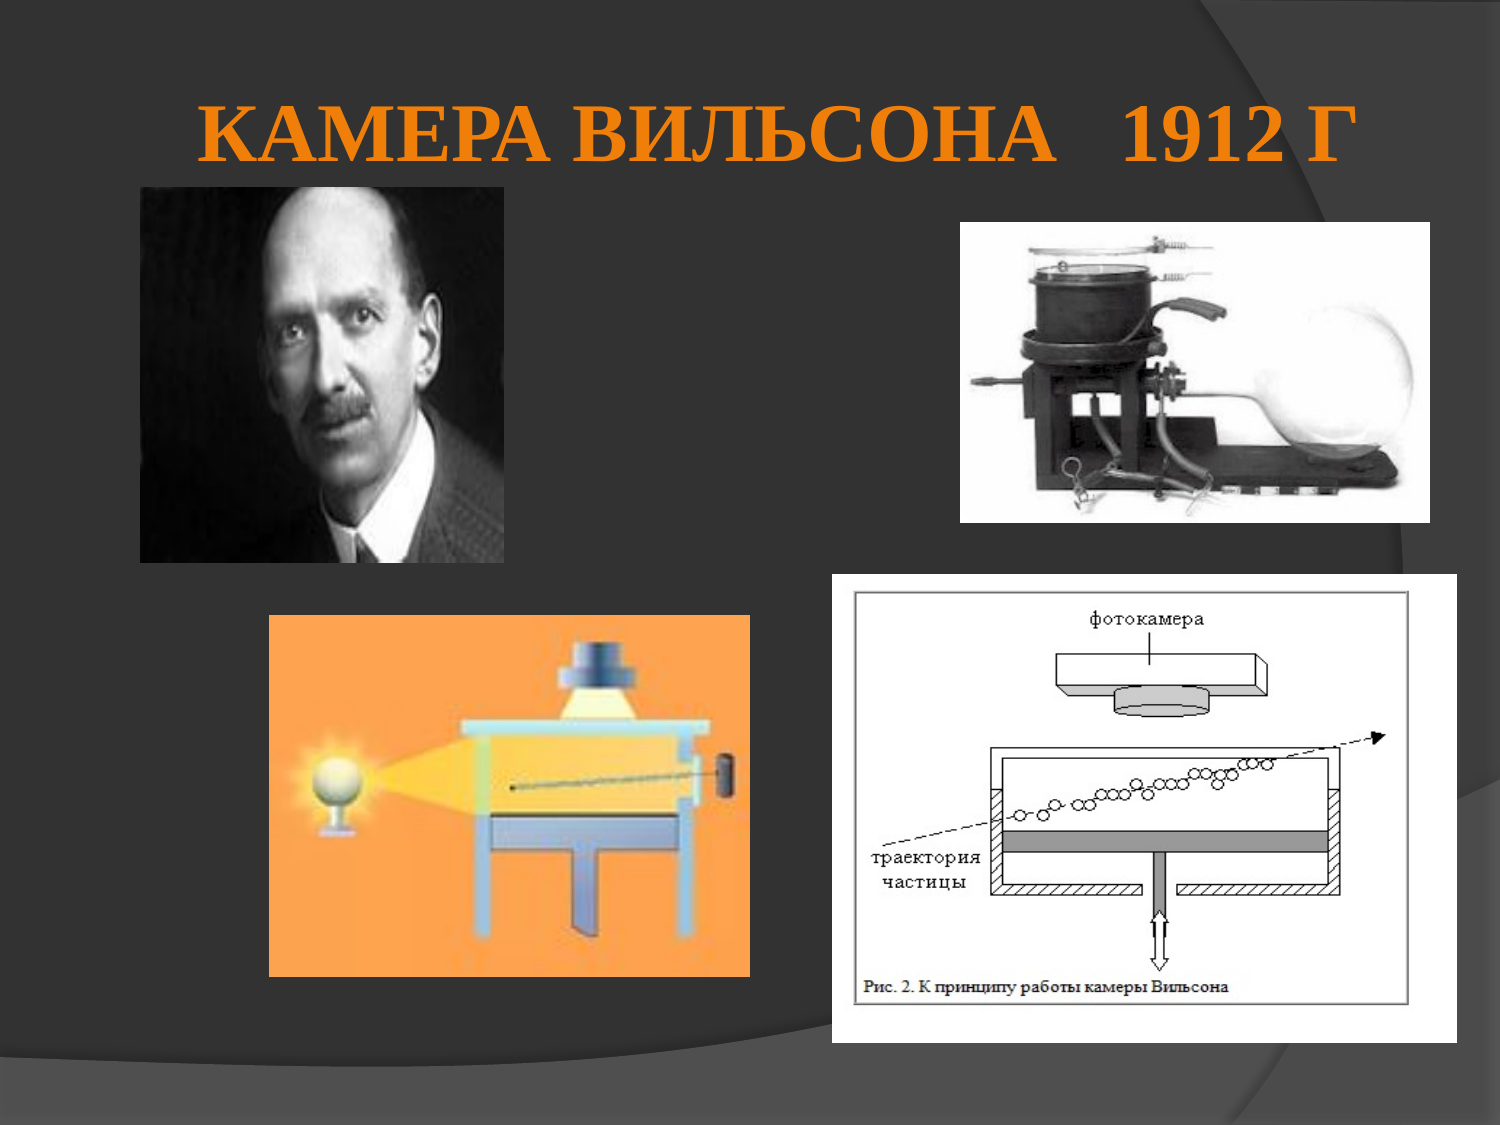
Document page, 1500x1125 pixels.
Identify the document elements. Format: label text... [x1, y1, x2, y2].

picture [831, 573, 1458, 1044]
picture [269, 615, 751, 977]
picture [140, 187, 505, 563]
picture [960, 222, 1430, 523]
text_box Камера Вильсона 1912 г [163, 70, 1395, 186]
